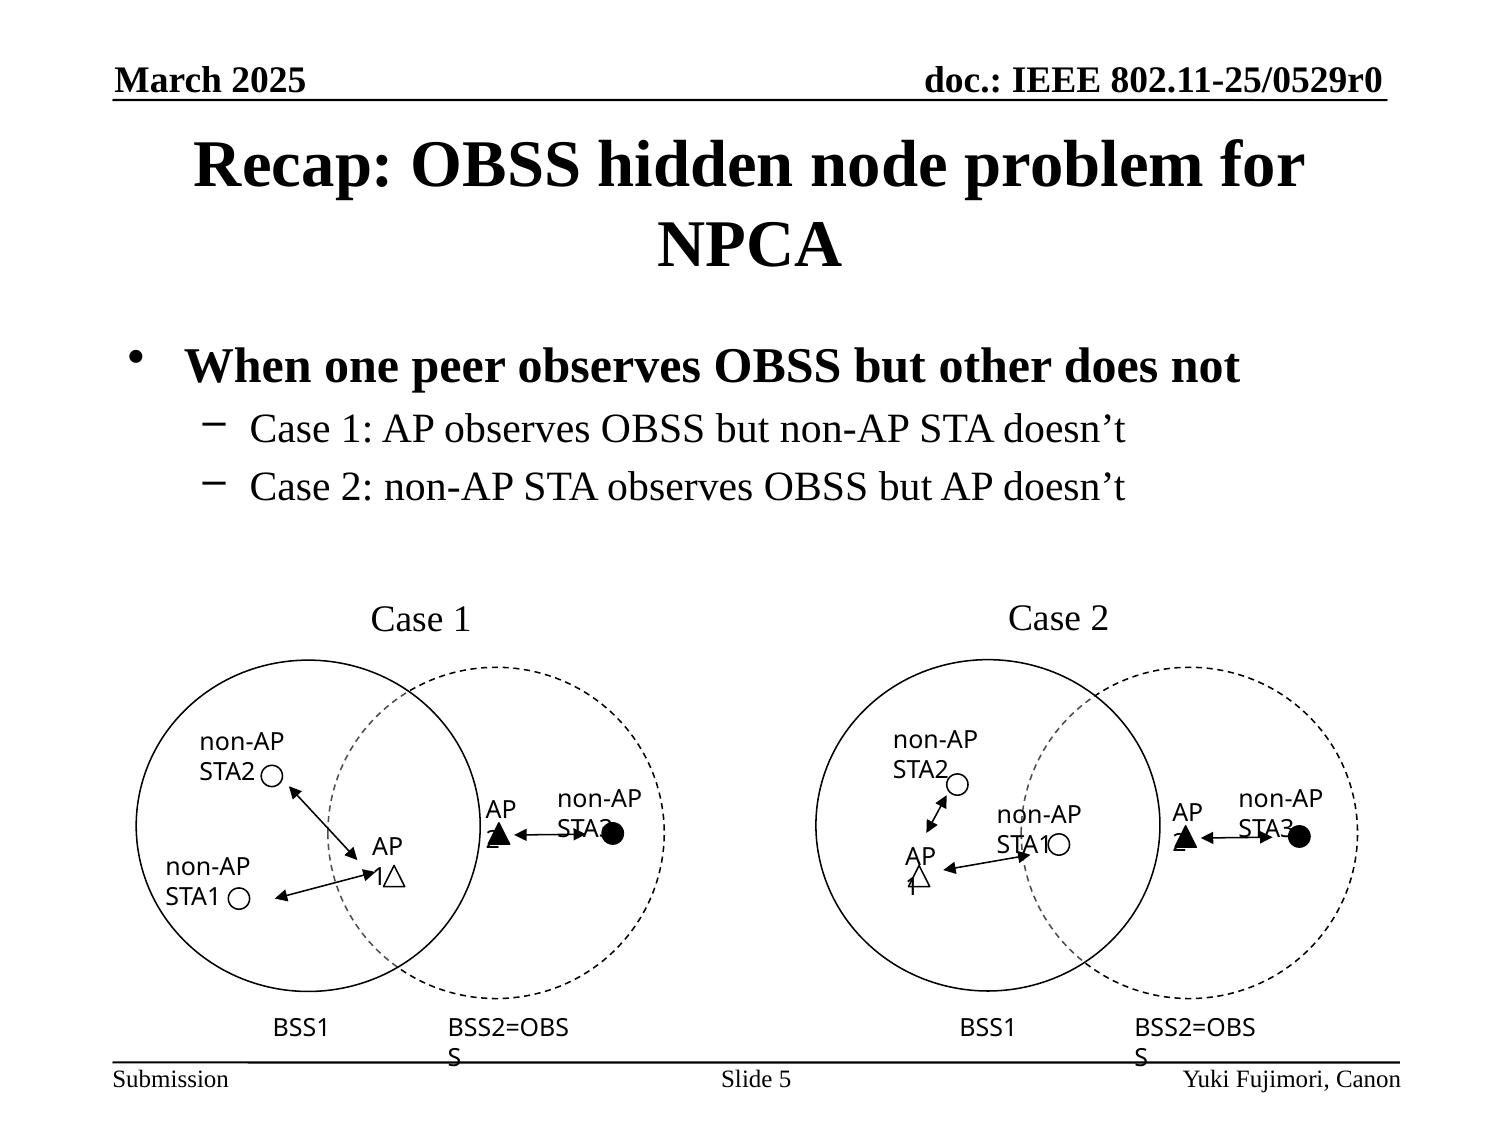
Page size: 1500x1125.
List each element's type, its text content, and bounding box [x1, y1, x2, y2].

footer Yuki Fujimori, Canon [1180, 1062, 1402, 1093]
text_box AP2 [1157, 789, 1230, 865]
text_box non-AP STA3 [1223, 775, 1399, 850]
text_box non-AP STA3 [542, 774, 718, 850]
text_box BSS2=OBSS [432, 1004, 586, 1079]
slide_number Slide 5 [712, 1062, 800, 1093]
list When one peer observes OBSS but other does not Case 1: AP observes OBSS but non-AP STA doesn’t Case 2: non-AP STA observes OBSS but AP doesn’t [112, 324, 1388, 1000]
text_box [288, 786, 358, 843]
text_box [1096, 667, 1347, 790]
text_box AP2 [470, 786, 543, 862]
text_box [943, 854, 1031, 871]
text_box [949, 791, 966, 796]
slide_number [114, 54, 309, 100]
text_box [398, 850, 664, 999]
text_box non-AP STA1 [150, 843, 326, 919]
text_box non-AP STA1 [981, 791, 1158, 866]
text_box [926, 795, 947, 833]
text_box [815, 659, 1157, 992]
text_box non-AP STA2 [184, 717, 360, 793]
text_box Case 1 [355, 586, 487, 646]
text_box BSS2=OBSS [1119, 1004, 1273, 1079]
text_box BSS1 [944, 1004, 1047, 1049]
text_box Case 2 [993, 585, 1125, 646]
text_box BSS1 [257, 1004, 360, 1049]
text_box [409, 667, 654, 786]
text_box [136, 660, 477, 992]
title Recap: OBSS hidden node problem for NPCA [112, 112, 1388, 288]
text_box non-AP STA2 [878, 715, 1054, 791]
text_box [1085, 850, 1357, 999]
text_box AP1 [357, 822, 430, 898]
text_box AP1 [890, 832, 963, 908]
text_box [274, 871, 376, 899]
